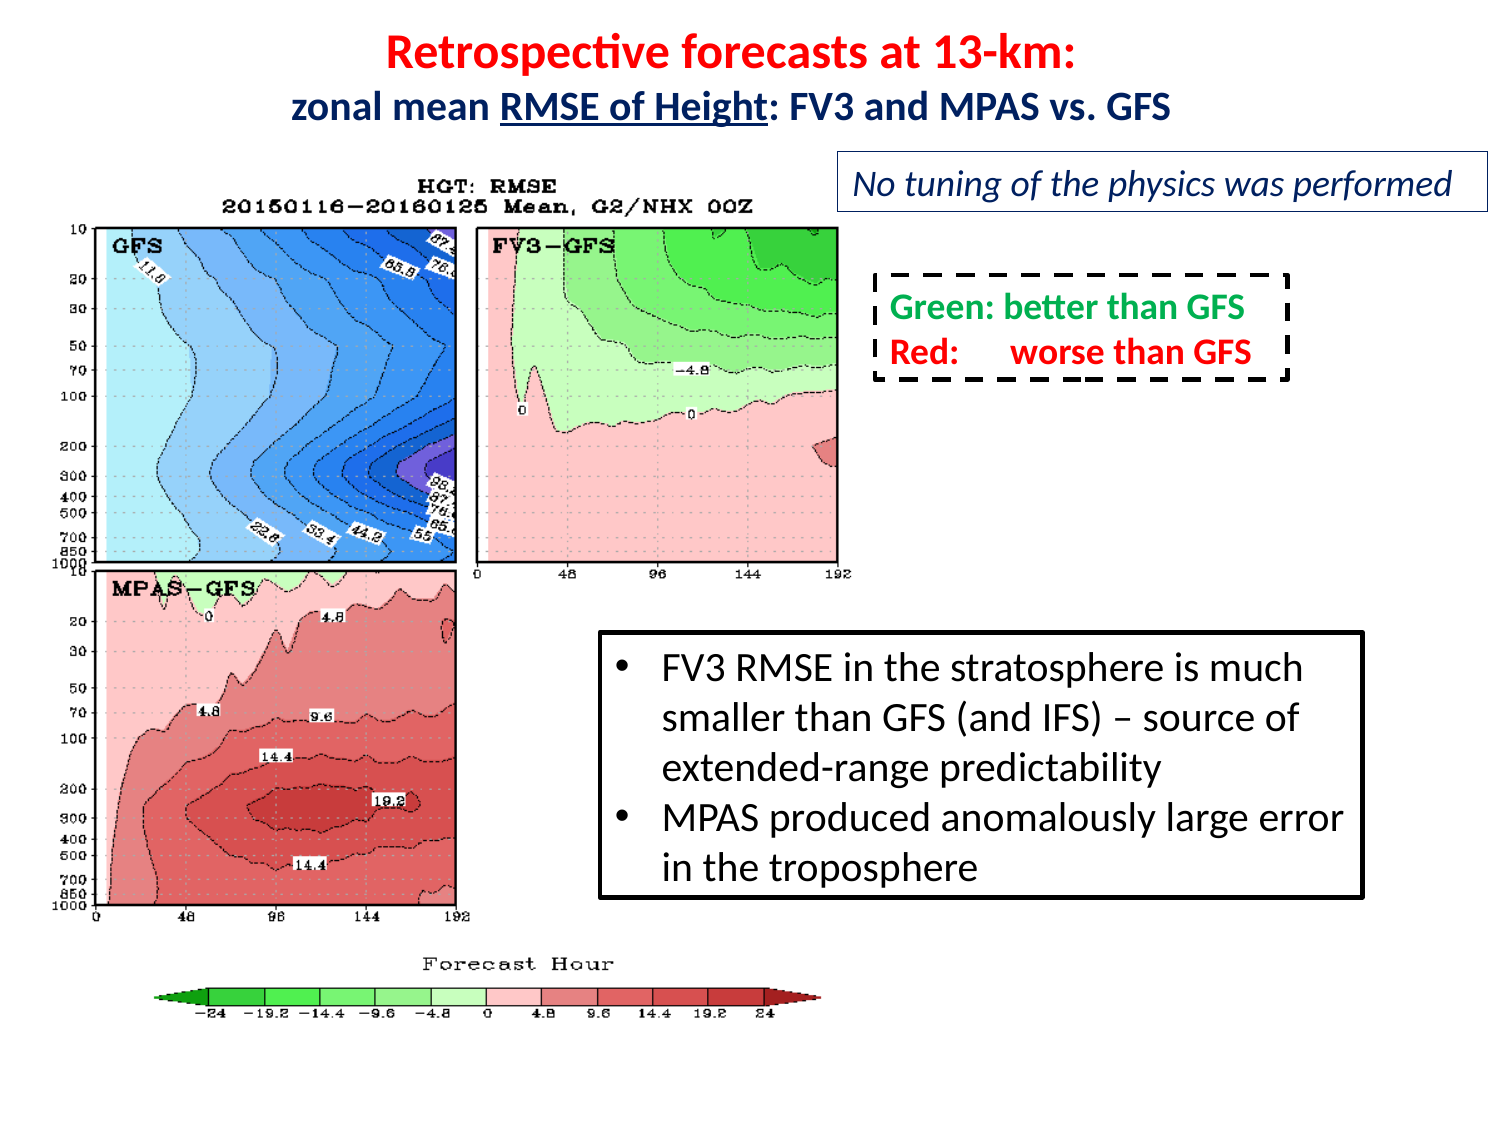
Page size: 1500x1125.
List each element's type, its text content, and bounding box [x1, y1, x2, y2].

text_box No tuning of the physics was performed [903, 151, 1488, 212]
text_box Green: better than GFS Red: worse than GFS [904, 274, 1288, 380]
picture [24, 148, 901, 1024]
text_box FV3 RMSE in the stratosphere is much smaller than GFS (and IFS) – source of extended-range predictability MPAS produced anomalously large error in the troposphere [904, 632, 1363, 898]
text_box Retrospective forecasts at 13-km: zonal mean RMSE of Height: FV3 and MPAS vs. GFS [0, 11, 1463, 137]
